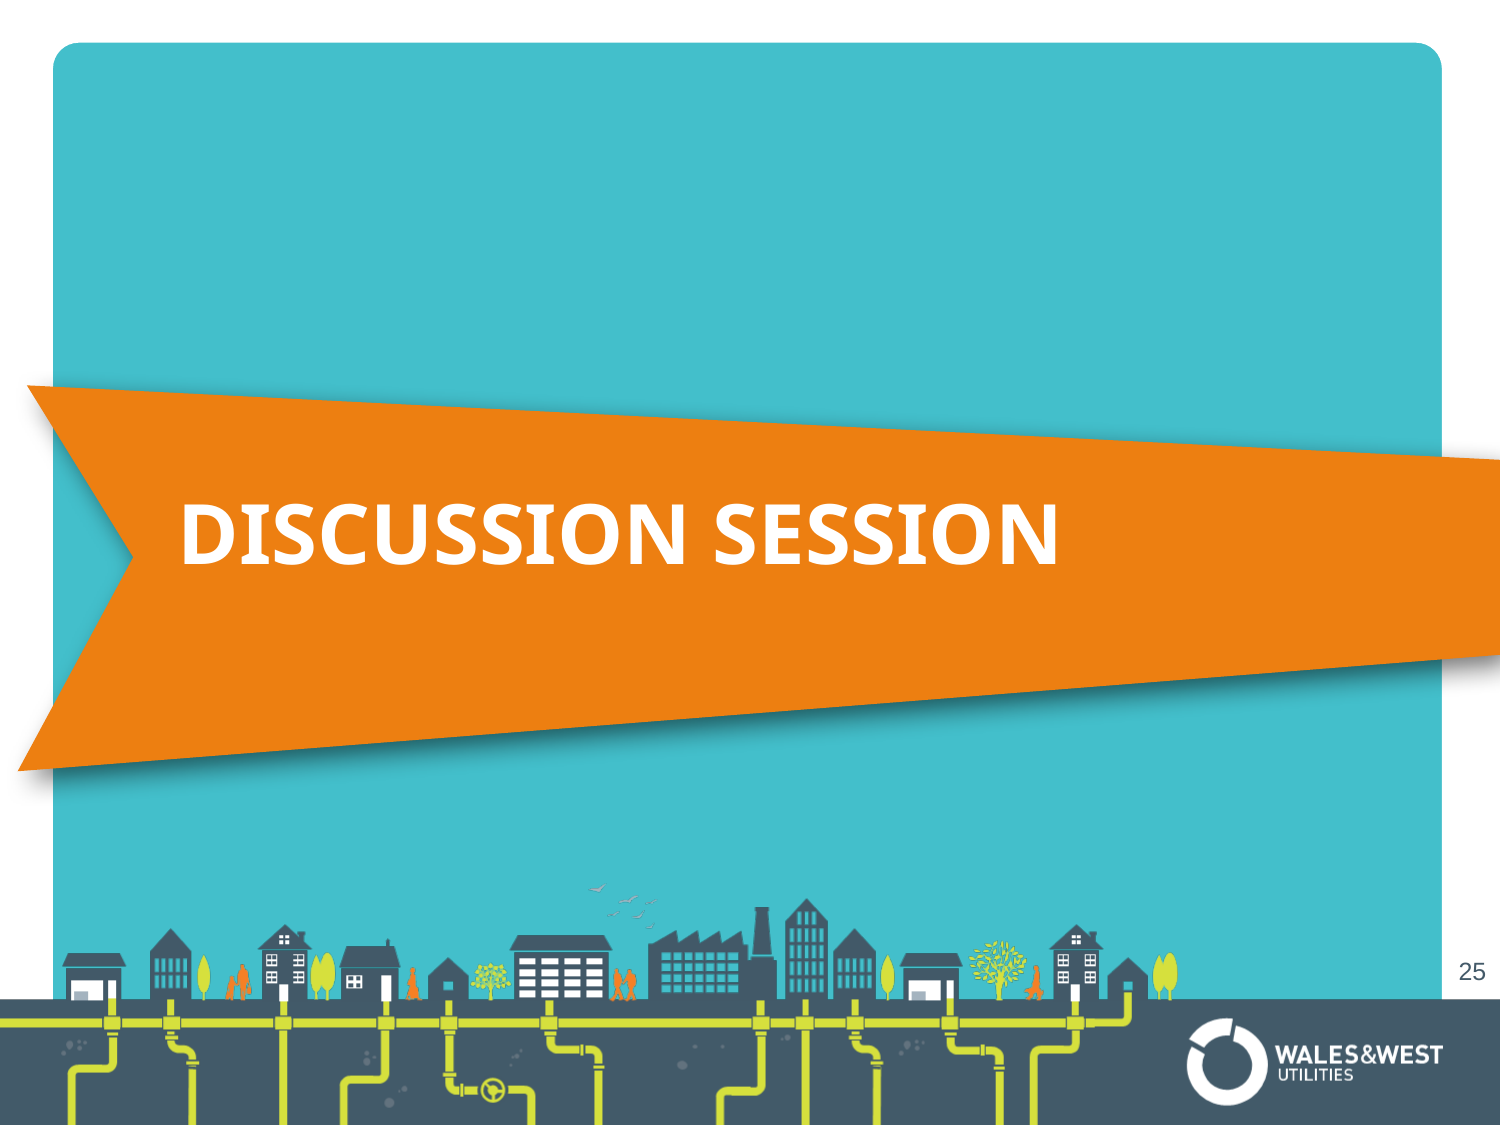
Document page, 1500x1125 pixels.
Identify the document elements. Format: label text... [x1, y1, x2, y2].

title DISCUSSION SESSION [162, 397, 1409, 667]
picture [0, 827, 1500, 1125]
slide_number 25 [1437, 940, 1500, 1001]
